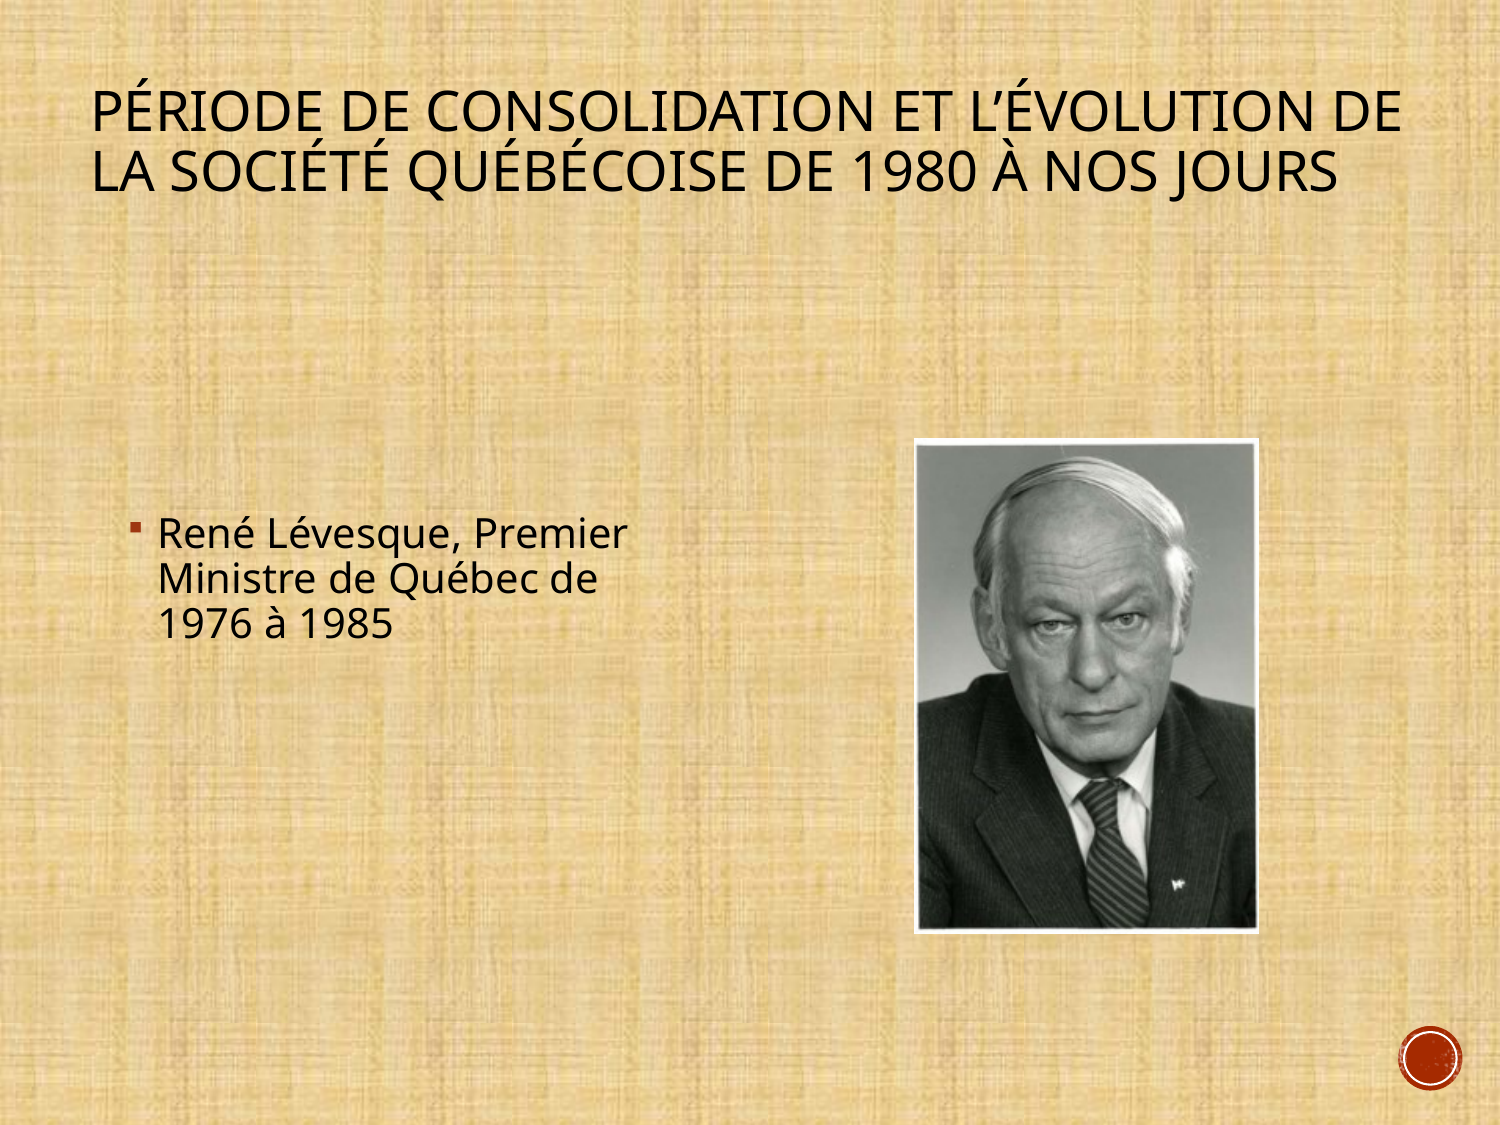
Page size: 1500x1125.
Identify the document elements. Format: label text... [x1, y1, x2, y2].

title Période de consolidation et l’évolution de la société québécoise de 1980 à nos jours [75, 54, 1425, 233]
list René Lévesque, Premier Ministre de Québec de 1976 à 1985 [112, 360, 713, 1013]
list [917, 441, 1257, 933]
picture [0, 0, 1500, 1125]
